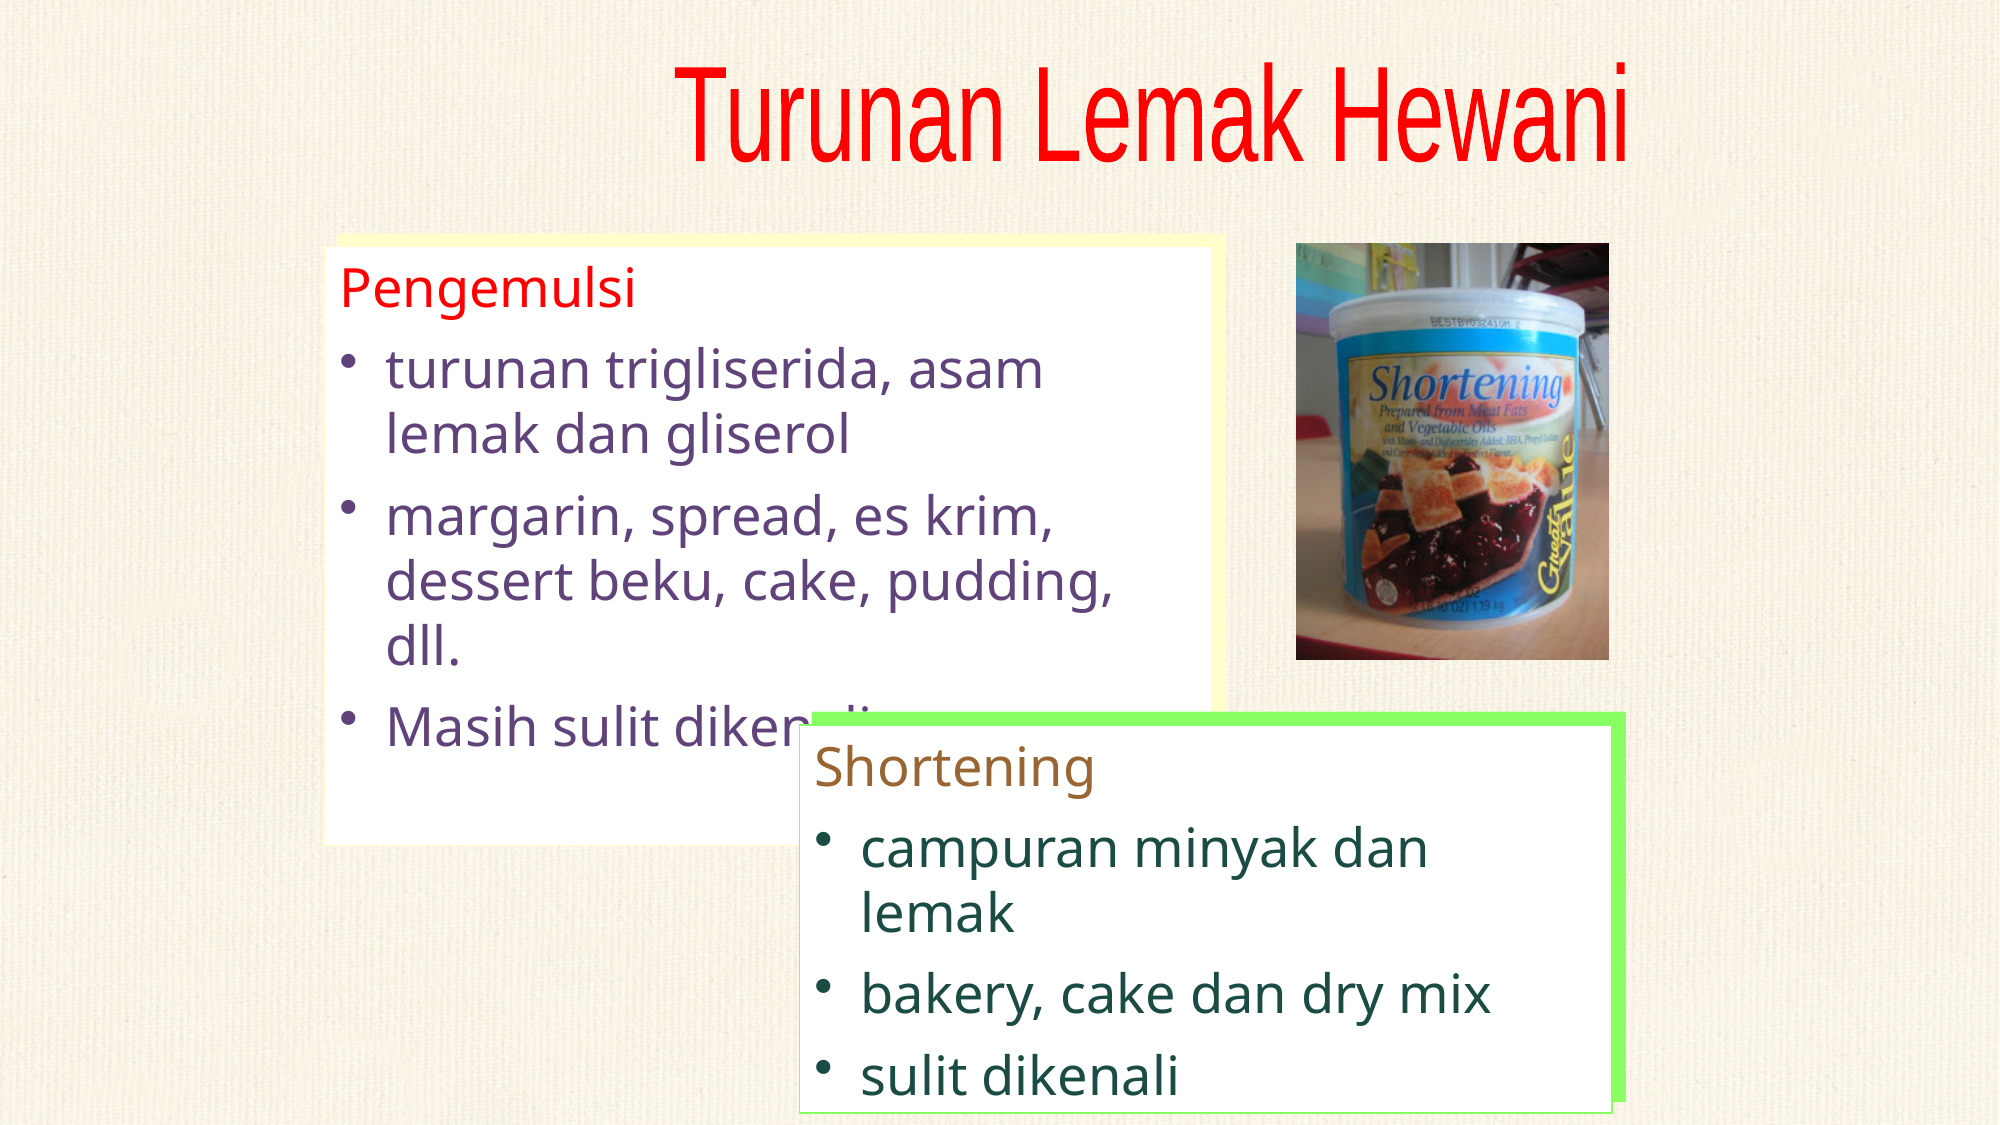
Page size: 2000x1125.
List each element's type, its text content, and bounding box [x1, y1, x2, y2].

text_box Pengemulsi turunan trigliserida, asam lemak dan gliserol margarin, spread, es krim, dessert beku, cake, pudding, dll. Masih sulit dikenali [324, 246, 1213, 846]
text_box Shortening campuran minyak dan lemak bakery, cake dan dry mix sulit dikenali [799, 725, 1613, 1114]
picture [0, 0, 2000, 1125]
